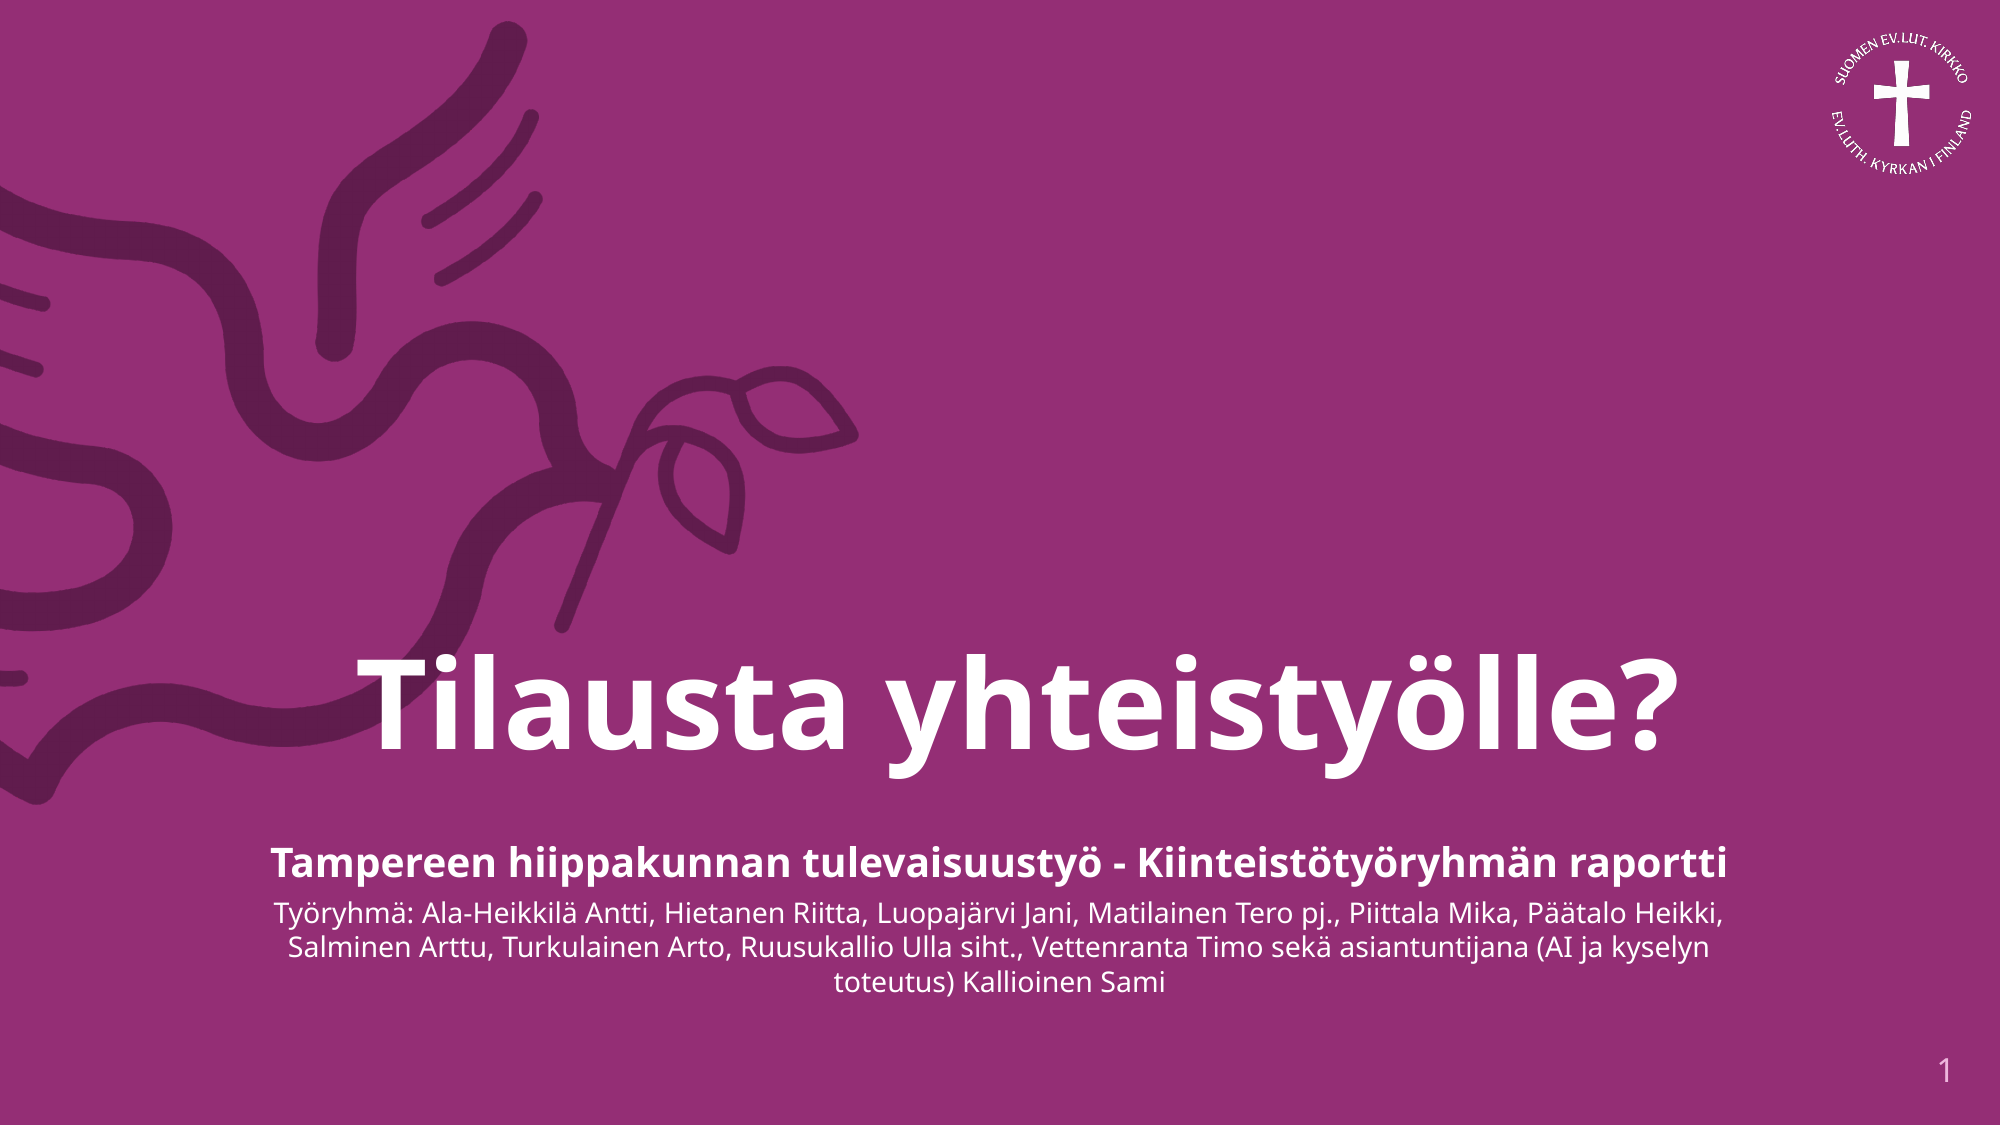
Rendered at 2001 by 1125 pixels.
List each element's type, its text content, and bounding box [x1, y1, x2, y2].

title Tilausta yhteistyölle? [268, 392, 1769, 784]
subtitle Tampereen hiippakunnan tulevaisuustyö - Kiinteistötyöryhmän raportti Työryhmä: Ala-Heikkilä Antti, Hietanen Riitta, Luopajärvi Jani, Matilainen Tero pj., Piittala Mika, Päätalo Heikki, Salminen Arttu, Turkulainen Arto, Ruusukallio Ulla siht., Vettenranta Timo sekä asiantuntijana (AI ja kyselyn toteutus) Kallioinen Sami [249, 829, 1750, 1056]
picture [1802, 4, 2000, 203]
picture [0, 4, 880, 823]
